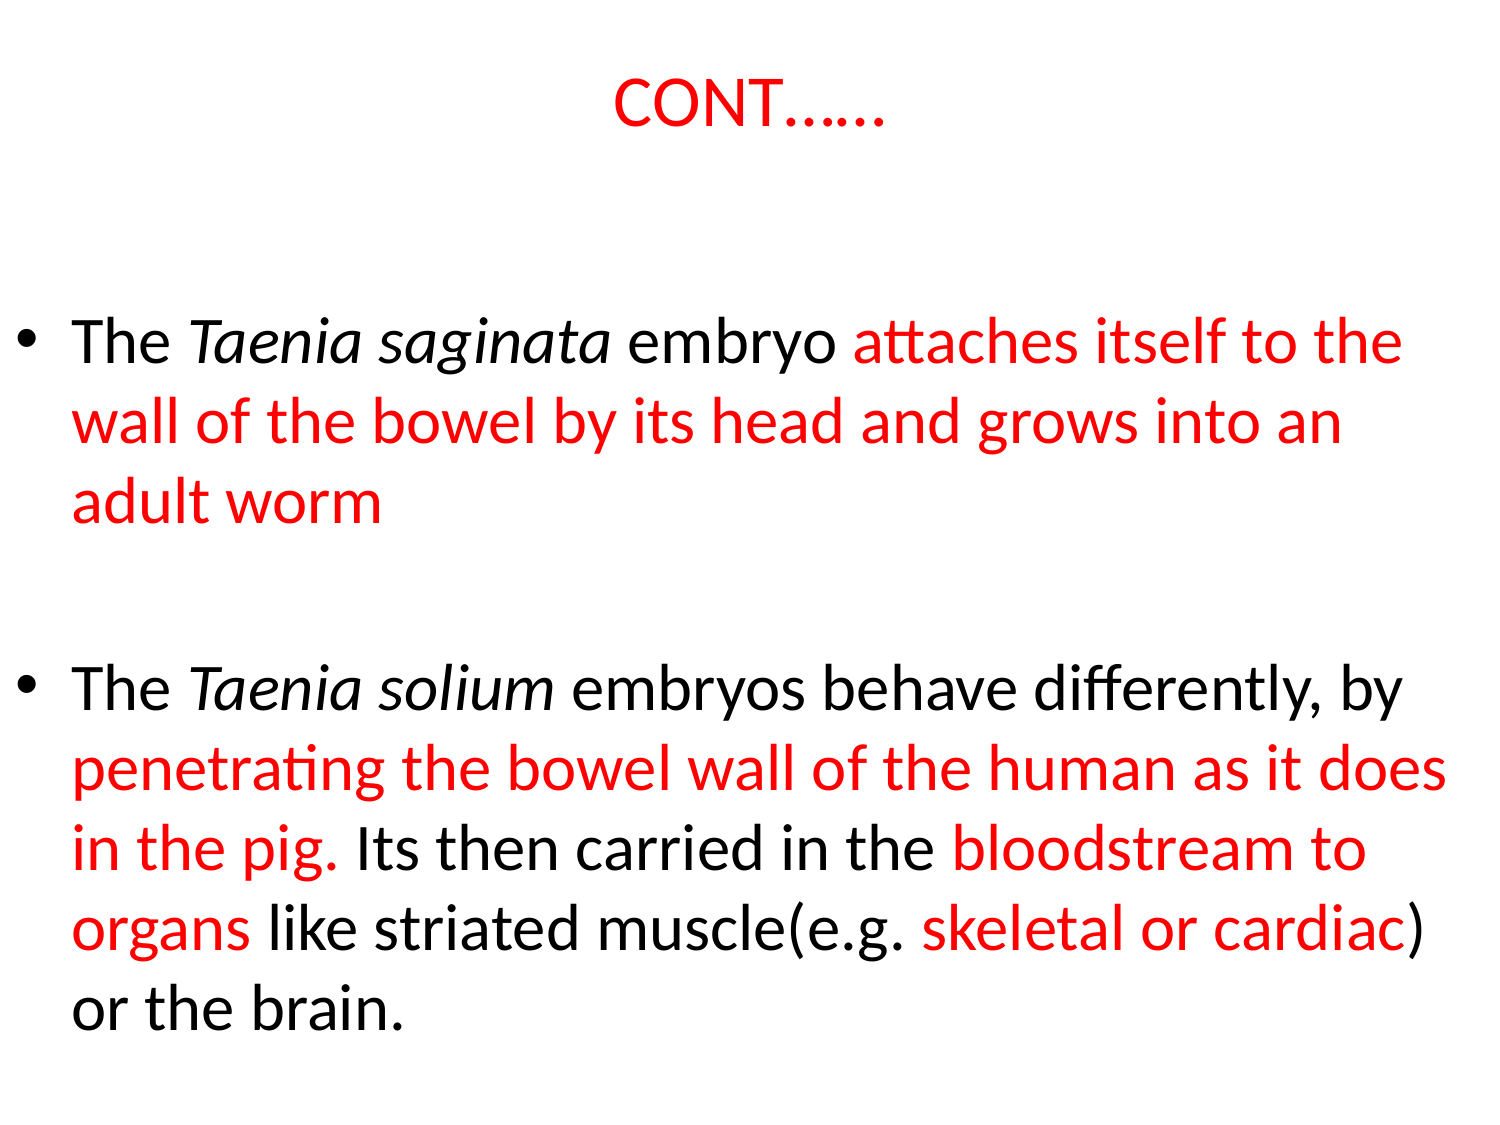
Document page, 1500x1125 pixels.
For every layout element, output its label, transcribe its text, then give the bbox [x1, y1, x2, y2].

list The Taenia saginata embryo attaches itself to the wall of the bowel by its head and grows into an adult worm The Taenia solium embryos behave differently, by penetrating the bowel wall of the human as it does in the pig. Its then carried in the bloodstream to organs like striated muscle(e.g. skeletal or cardiac) or the brain. [0, 196, 1500, 1083]
title CONT…… [75, 45, 1425, 149]
